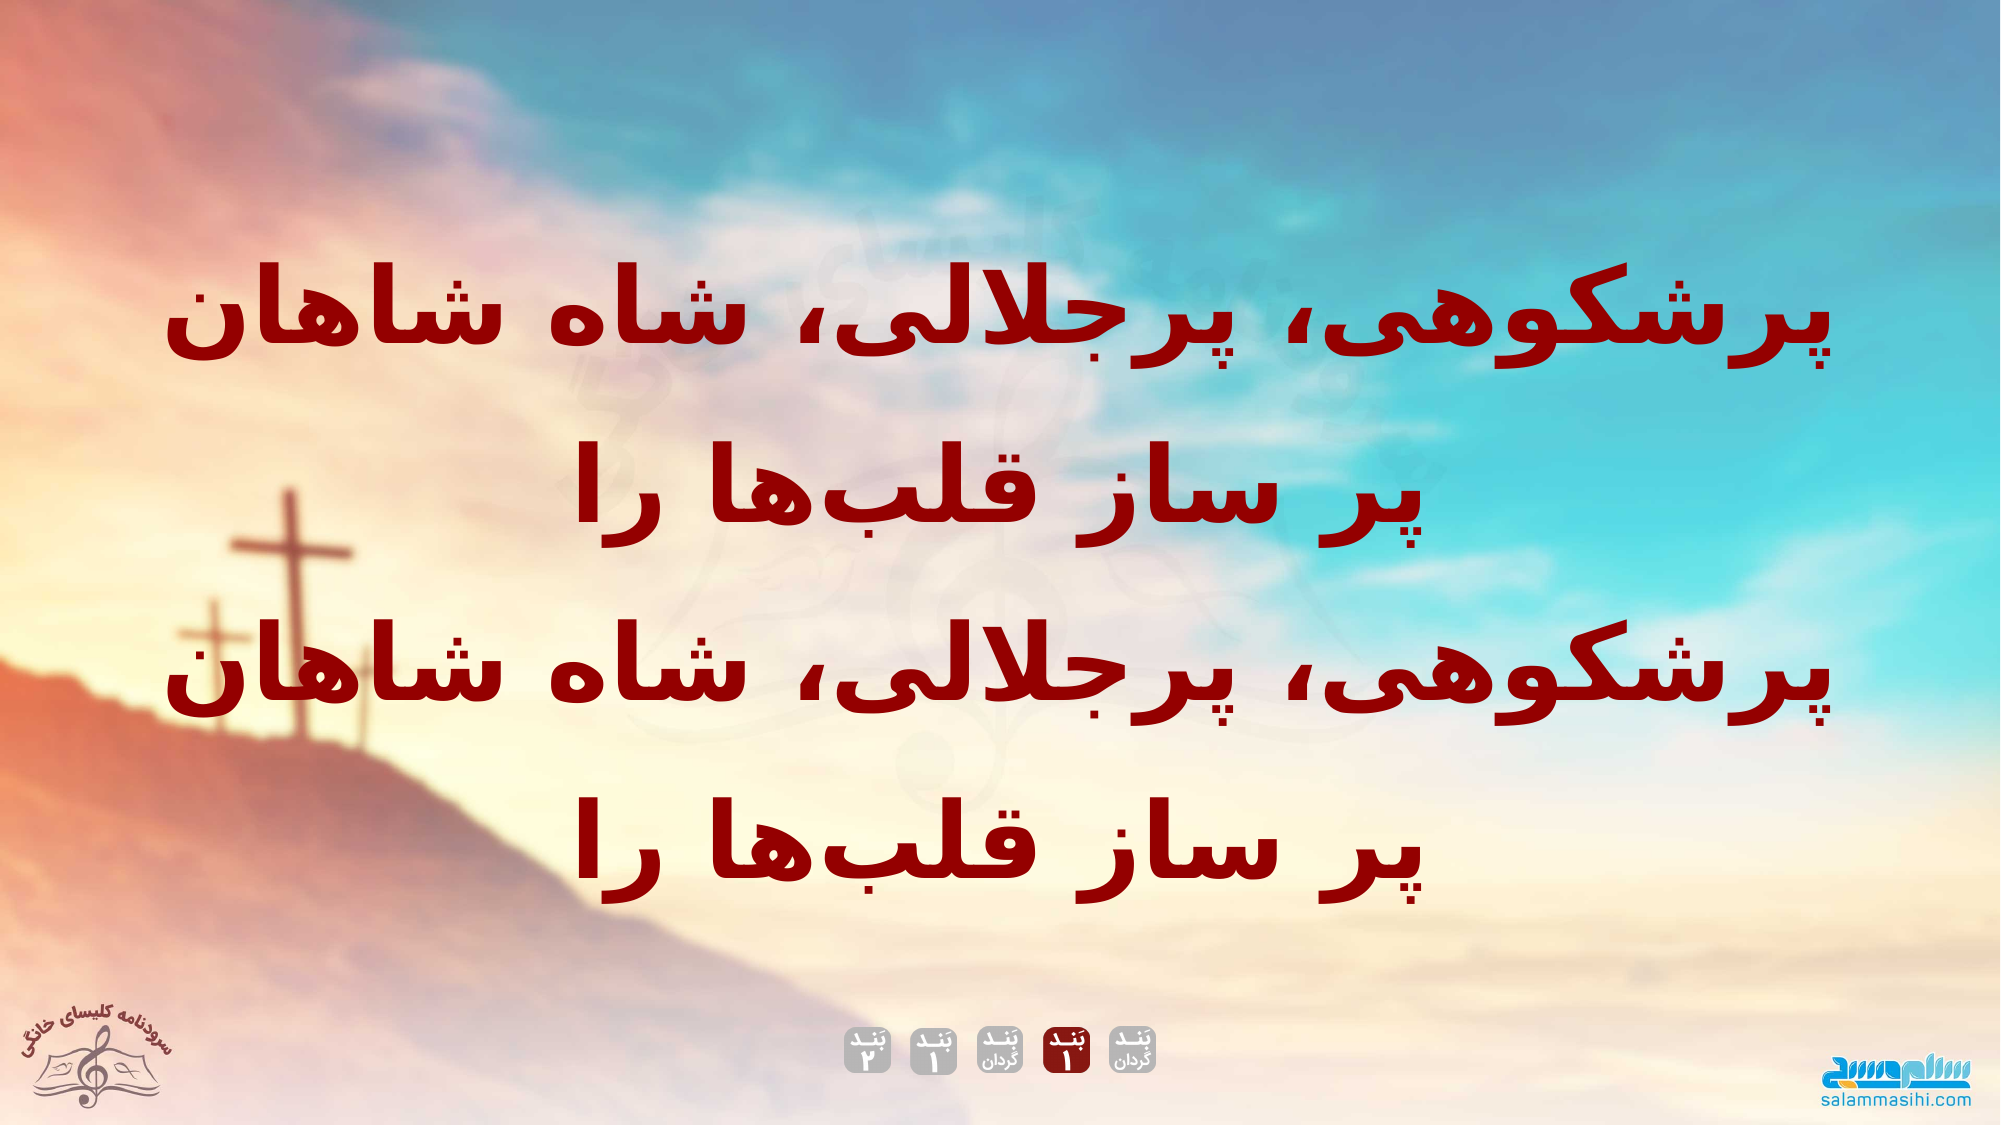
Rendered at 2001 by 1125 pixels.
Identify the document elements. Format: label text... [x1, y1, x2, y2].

title پرشکوهی، پرجلالی، شاه شاهان پر ساز قلب‌ها را پرشکوهی، پرجلالی، شاه شاهان پر ساز قلب‌ها را [137, 59, 1863, 1027]
picture [0, 0, 2001, 1125]
